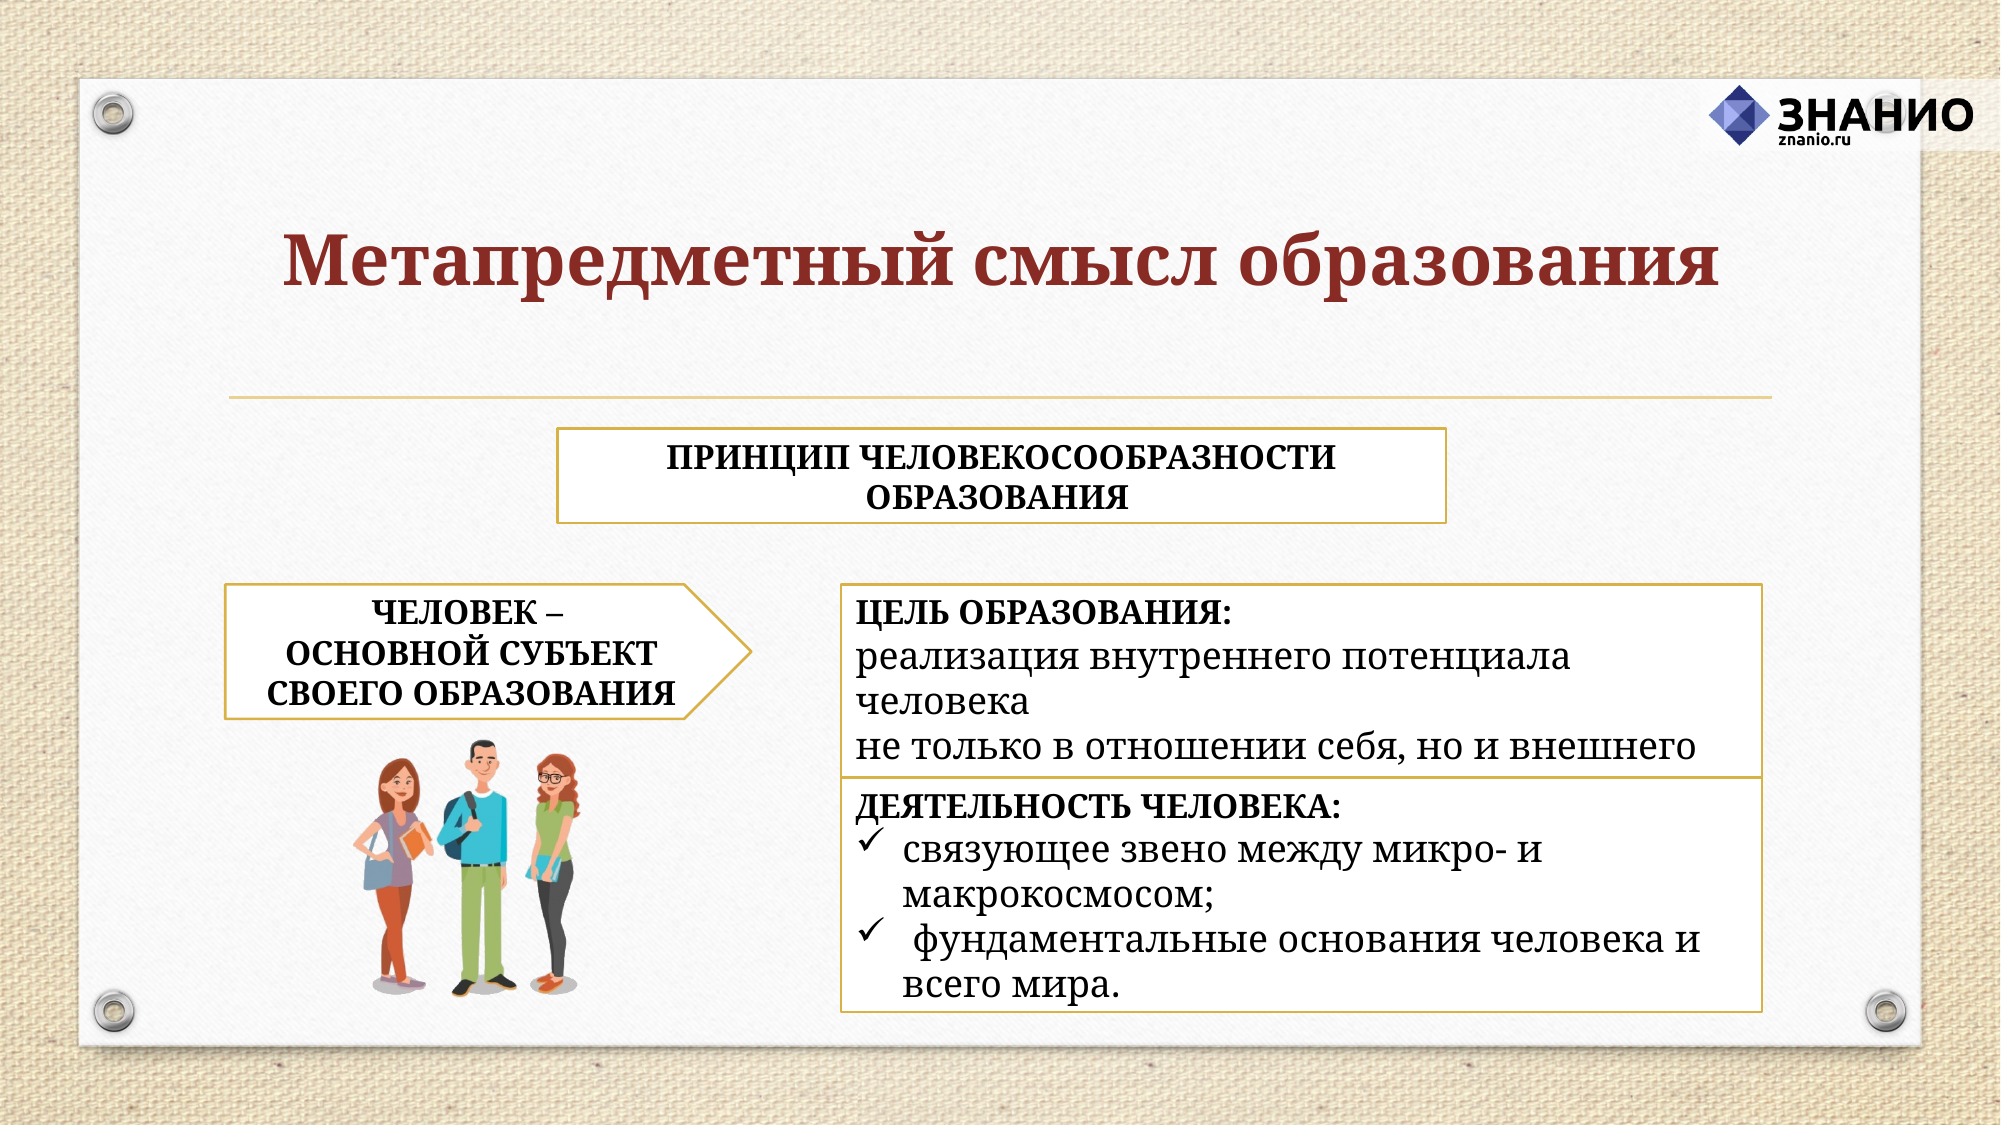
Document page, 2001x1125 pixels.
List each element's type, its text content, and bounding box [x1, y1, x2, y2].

text_box ЧЕЛОВЕК – ОСНОВНОЙ СУБЪЕКТ СВОЕГО ОБРАЗОВАНИЯ [223, 583, 753, 721]
picture [0, 0, 2001, 1125]
text_box ЦЕЛЬ ОБРАЗОВАНИЯ: реализация внутреннего потенциала человека не только в отношении себя, но и внешнего мира. [840, 583, 1763, 776]
text_box Метапредметный смысл образования [225, 207, 1779, 308]
text_box ДЕЯТЕЛЬНОСТЬ ЧЕЛОВЕКА: связующее звено между микро- и макрокосмосом; фундаментальные основания человека и всего мира. [840, 776, 1763, 1013]
text_box ПРИНЦИП ЧЕЛОВЕКОСООБРАЗНОСТИ ОБРАЗОВАНИЯ [556, 427, 1447, 524]
